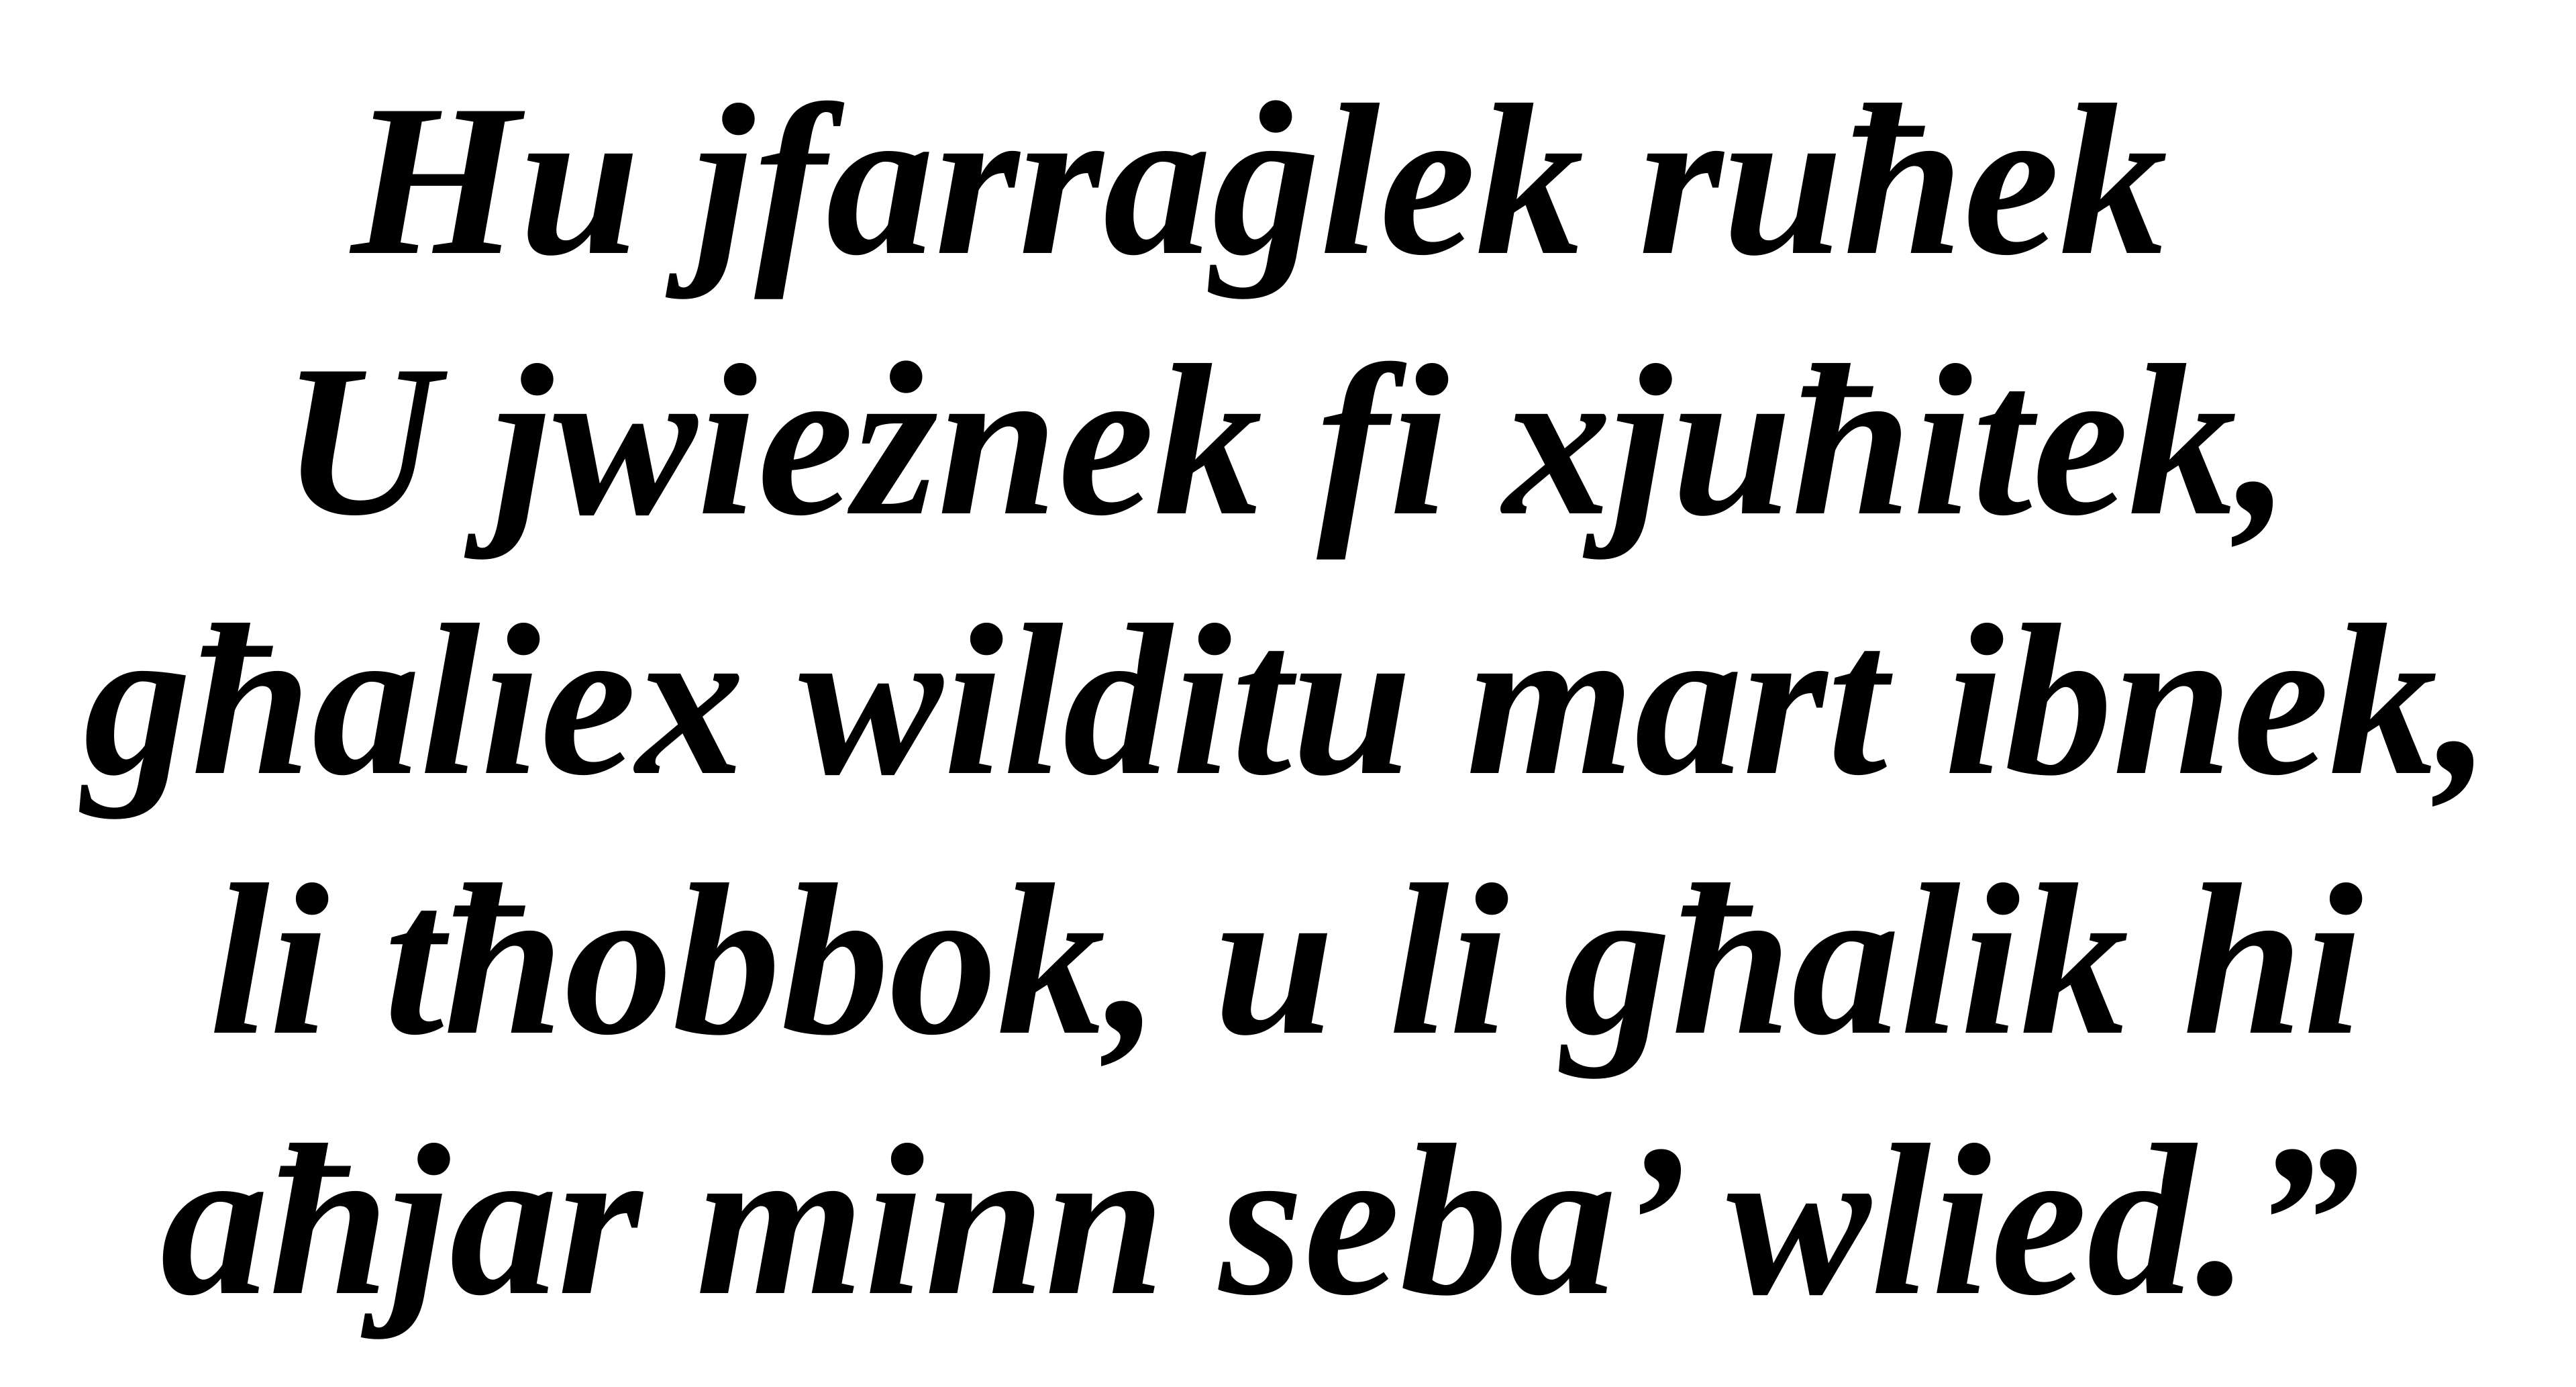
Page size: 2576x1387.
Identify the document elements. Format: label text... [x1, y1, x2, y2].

text_box Hu jfarraġlek ruħek U jwieżnek fi xjuħitek, għaliex wilditu mart ibnek, li tħobbok, u li għalik hi aħjar minn seba’ wlied.” [59, 32, 2517, 1351]
